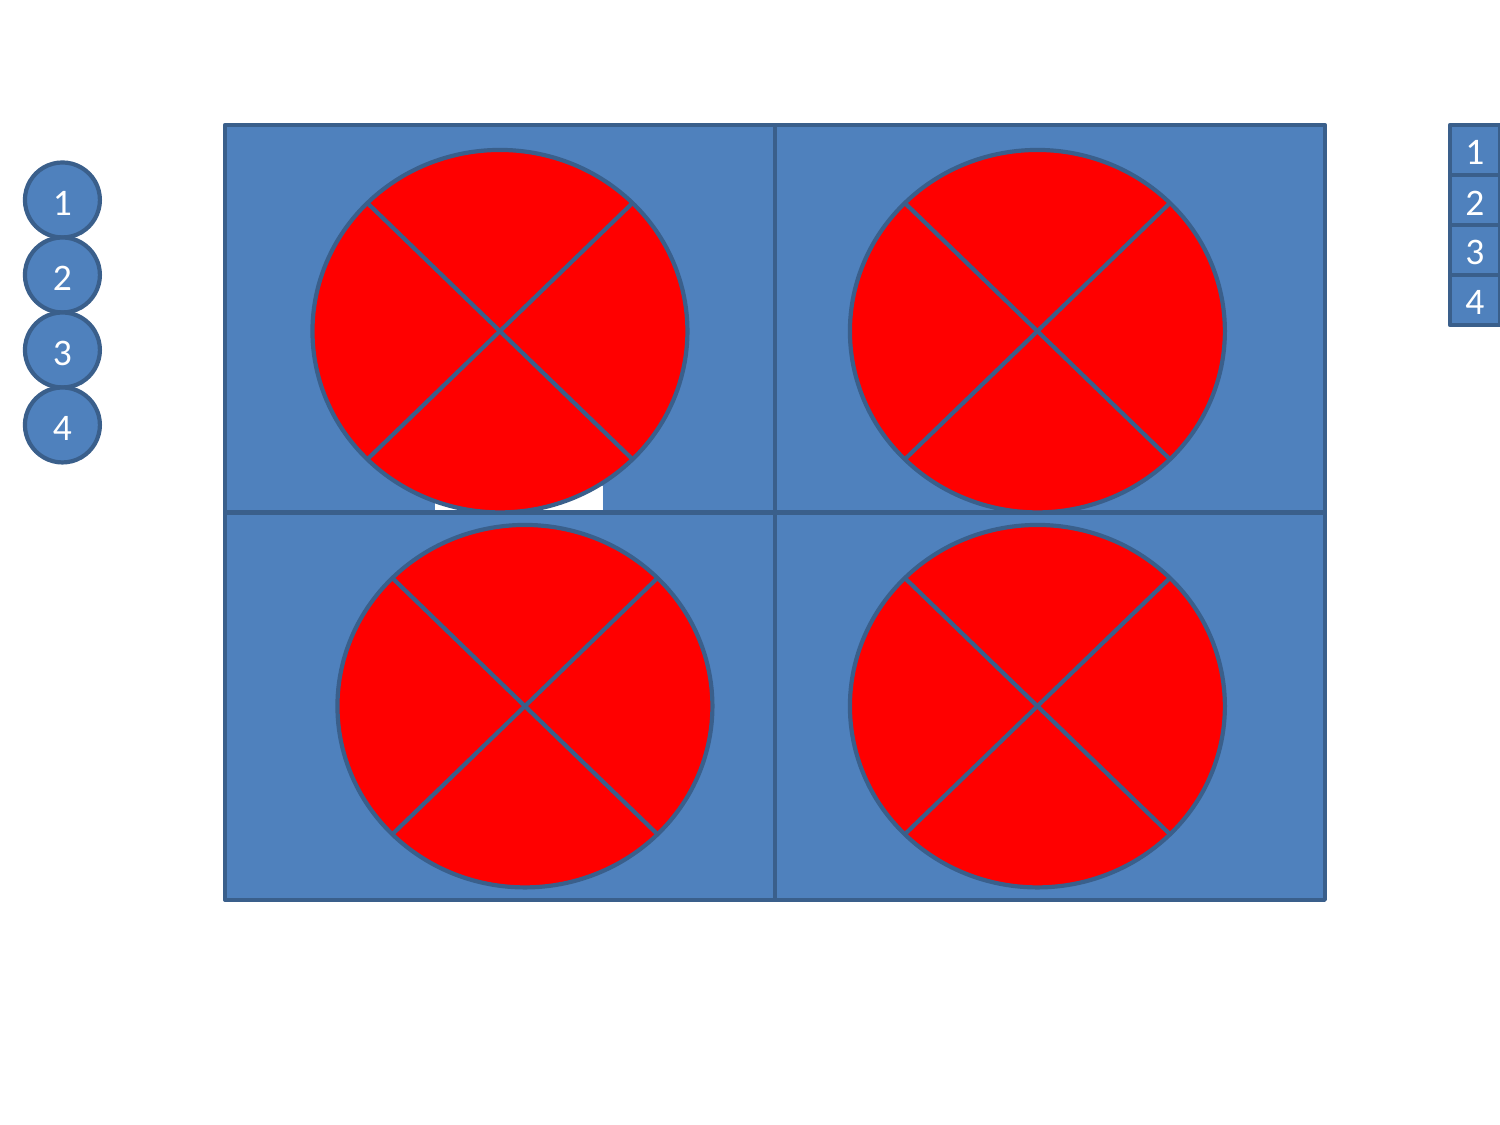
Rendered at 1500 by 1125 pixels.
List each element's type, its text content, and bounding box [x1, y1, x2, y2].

text_box 3 [22, 310, 103, 387]
text_box 1 [1448, 123, 1500, 173]
text_box 2 [22, 235, 103, 312]
picture [224, 124, 1326, 901]
text_box 3 [1448, 223, 1500, 273]
text_box 4 [22, 385, 103, 465]
text_box 1 [22, 160, 103, 237]
text_box 4 [1448, 273, 1500, 327]
text_box 2 [1448, 173, 1500, 223]
